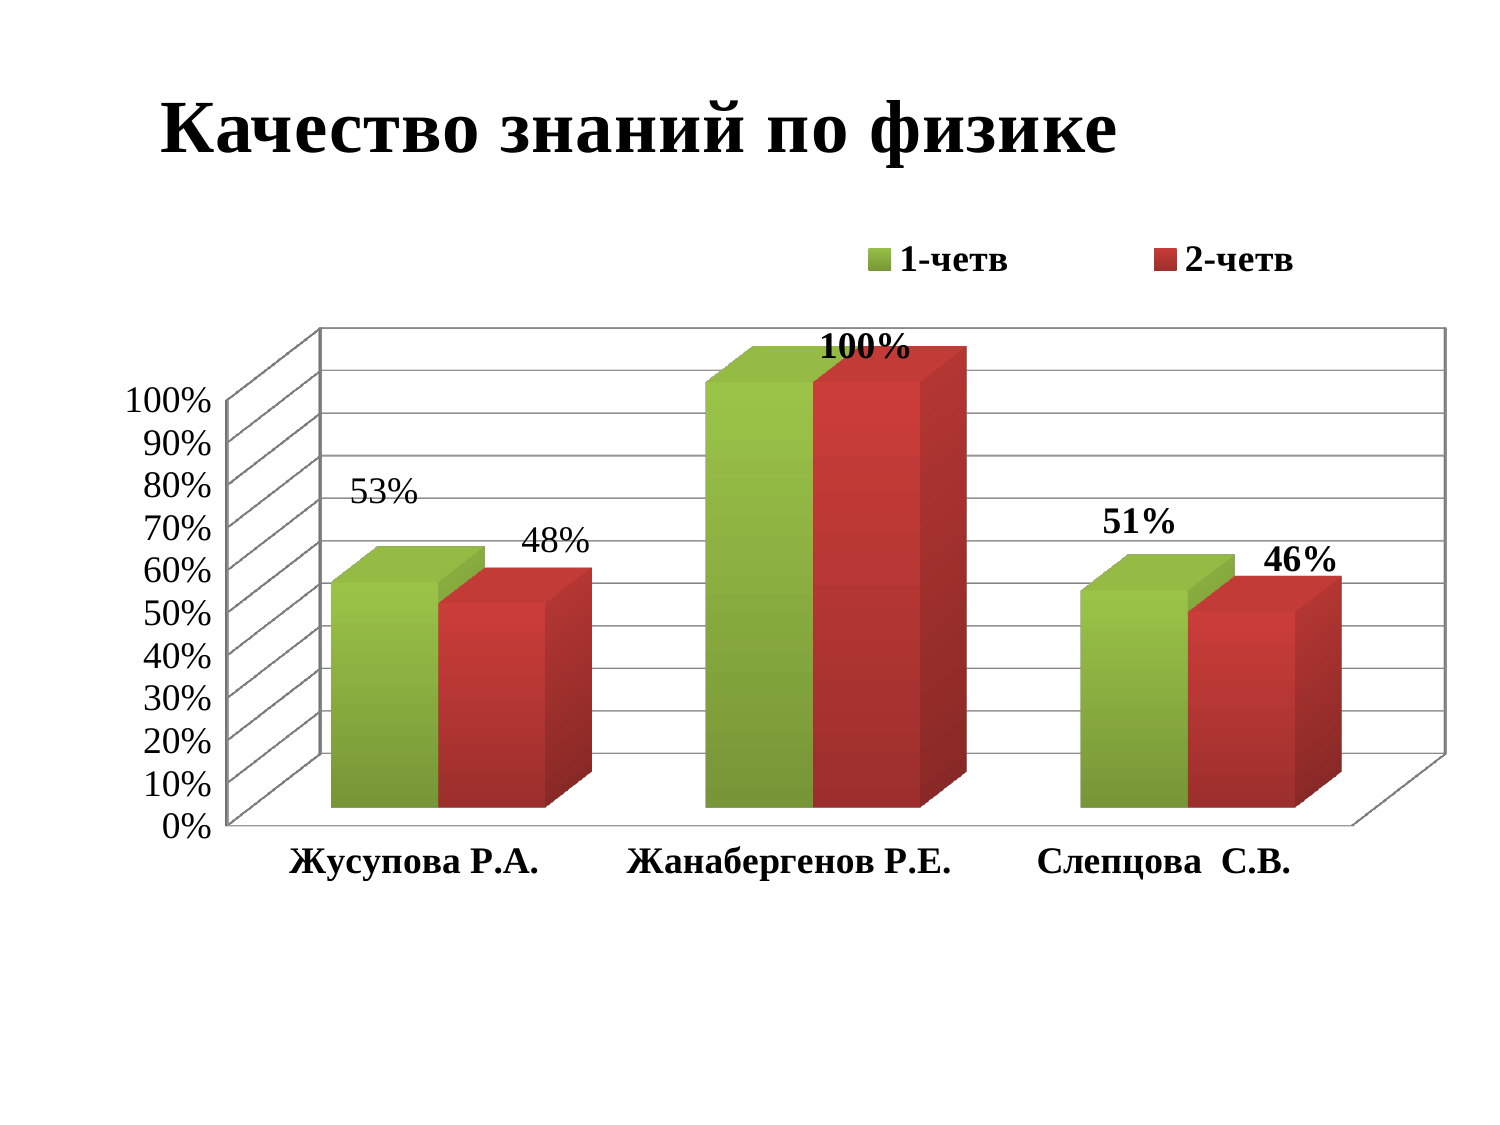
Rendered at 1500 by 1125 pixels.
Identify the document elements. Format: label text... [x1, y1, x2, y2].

text_box Качество знаний по физике [145, 70, 1135, 176]
chart [46, 198, 1466, 1032]
